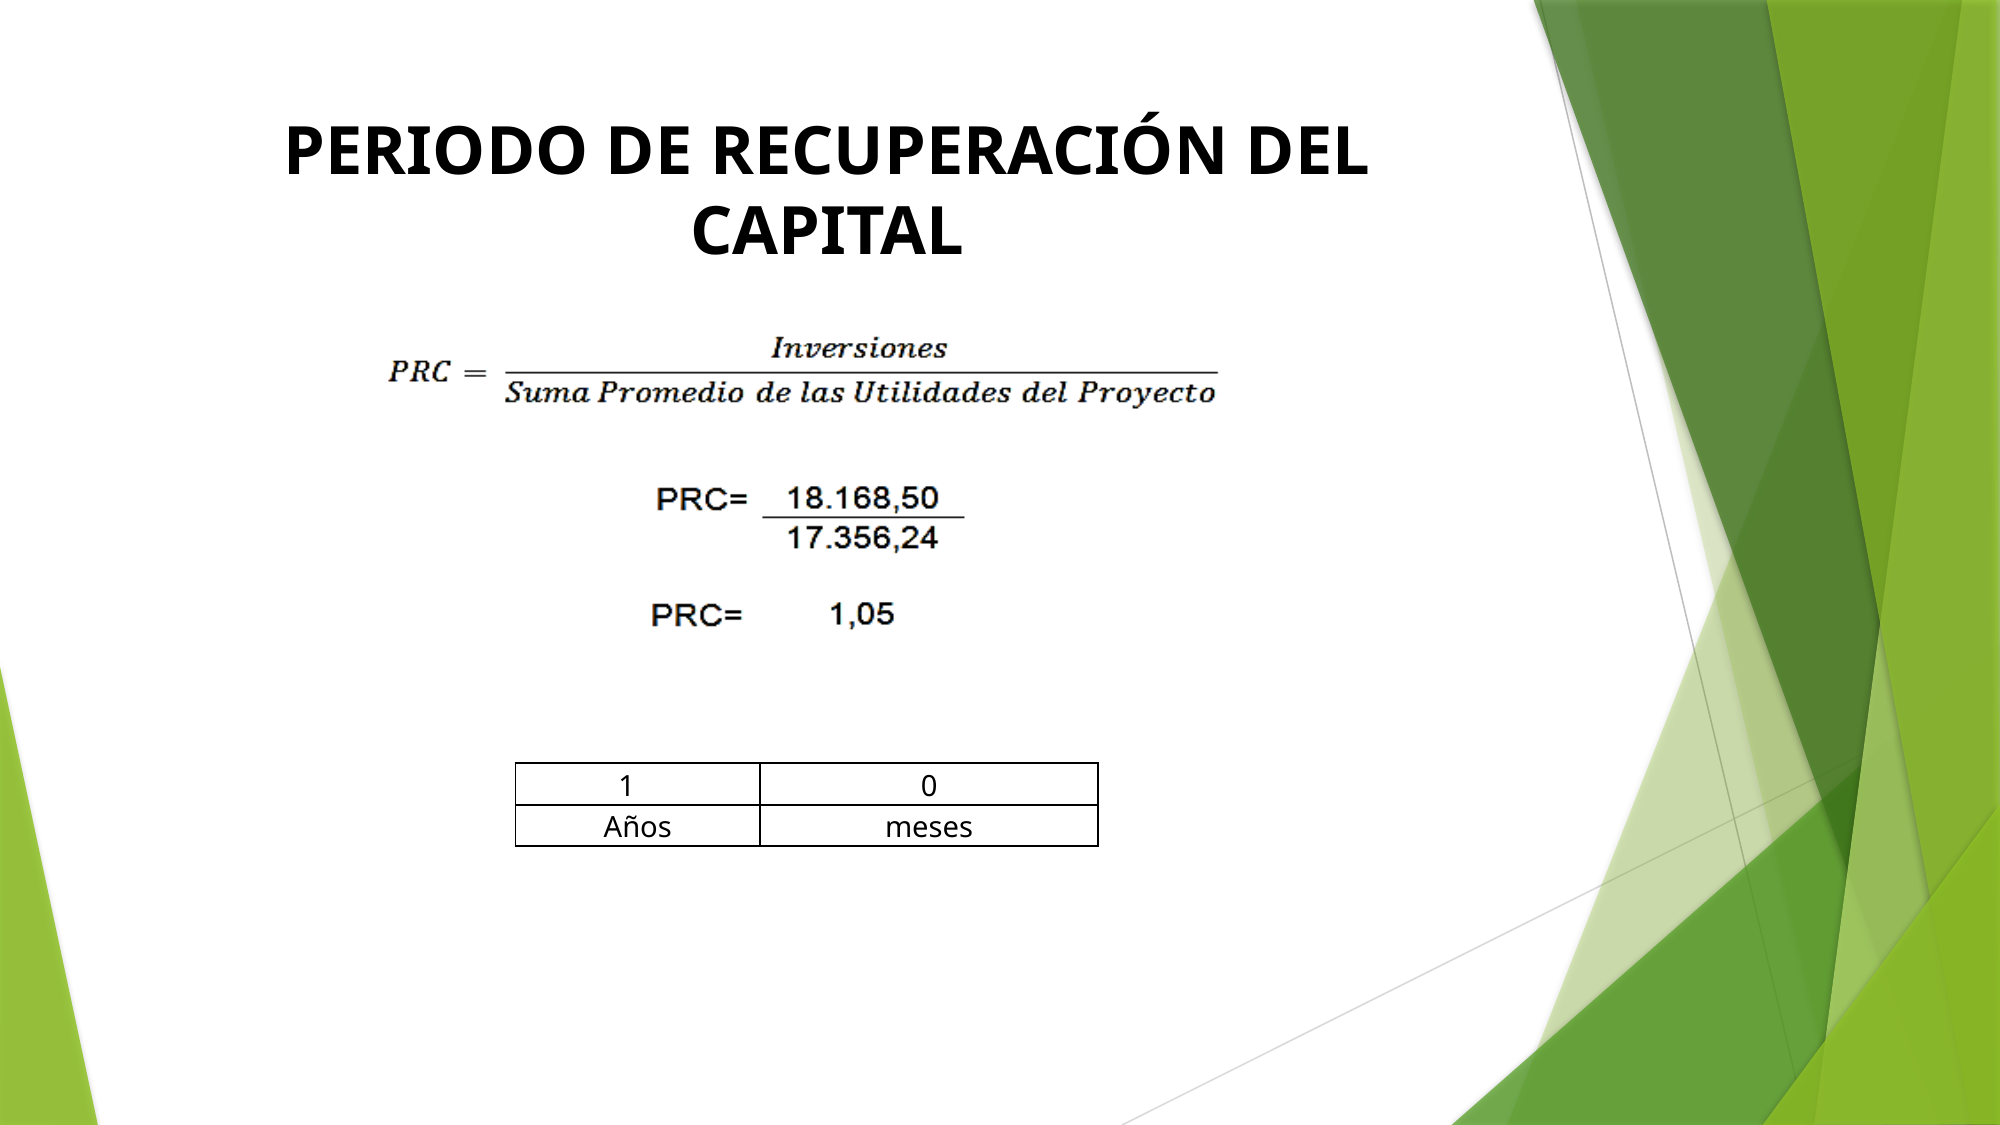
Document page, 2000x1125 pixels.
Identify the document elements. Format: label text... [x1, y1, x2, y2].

picture [325, 302, 1272, 652]
table_cell meses [761, 806, 1097, 845]
table_header 0 [761, 764, 1097, 804]
title PERIODO DE RECUPERACIÓN DEL CAPITAL [133, 99, 1522, 317]
table_cell Años [516, 806, 759, 845]
table_header 1 [516, 764, 759, 804]
